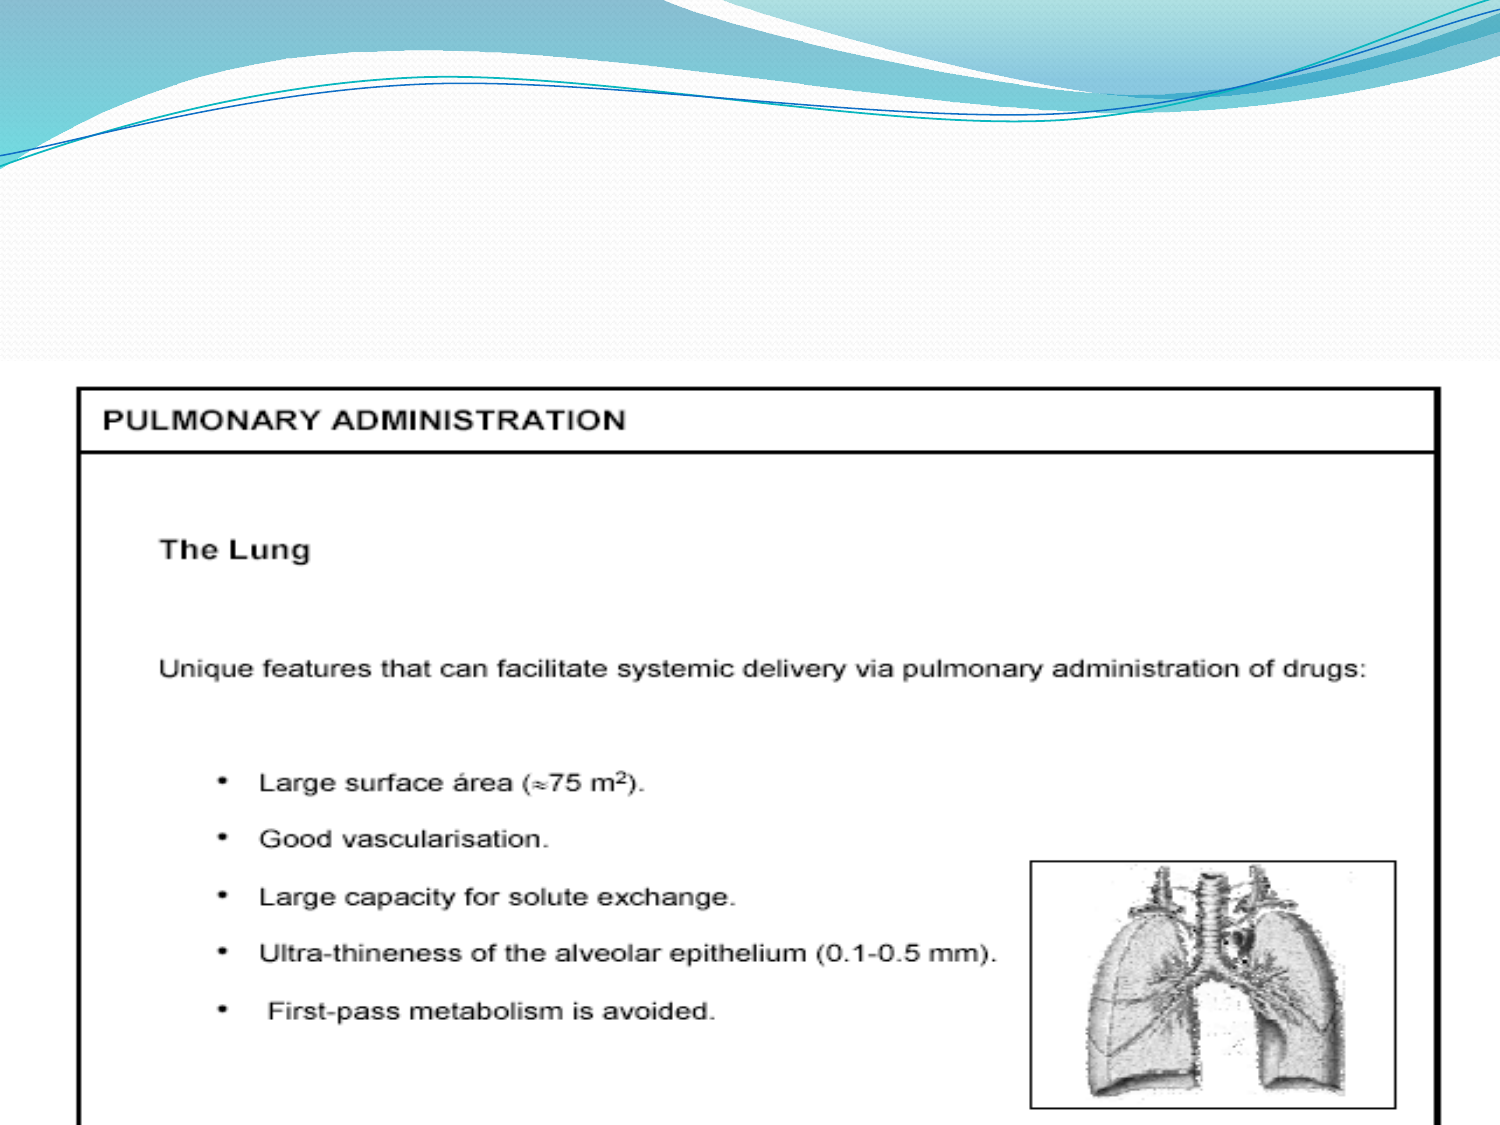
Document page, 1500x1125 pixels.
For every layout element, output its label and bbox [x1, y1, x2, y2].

list [0, 361, 1500, 1125]
